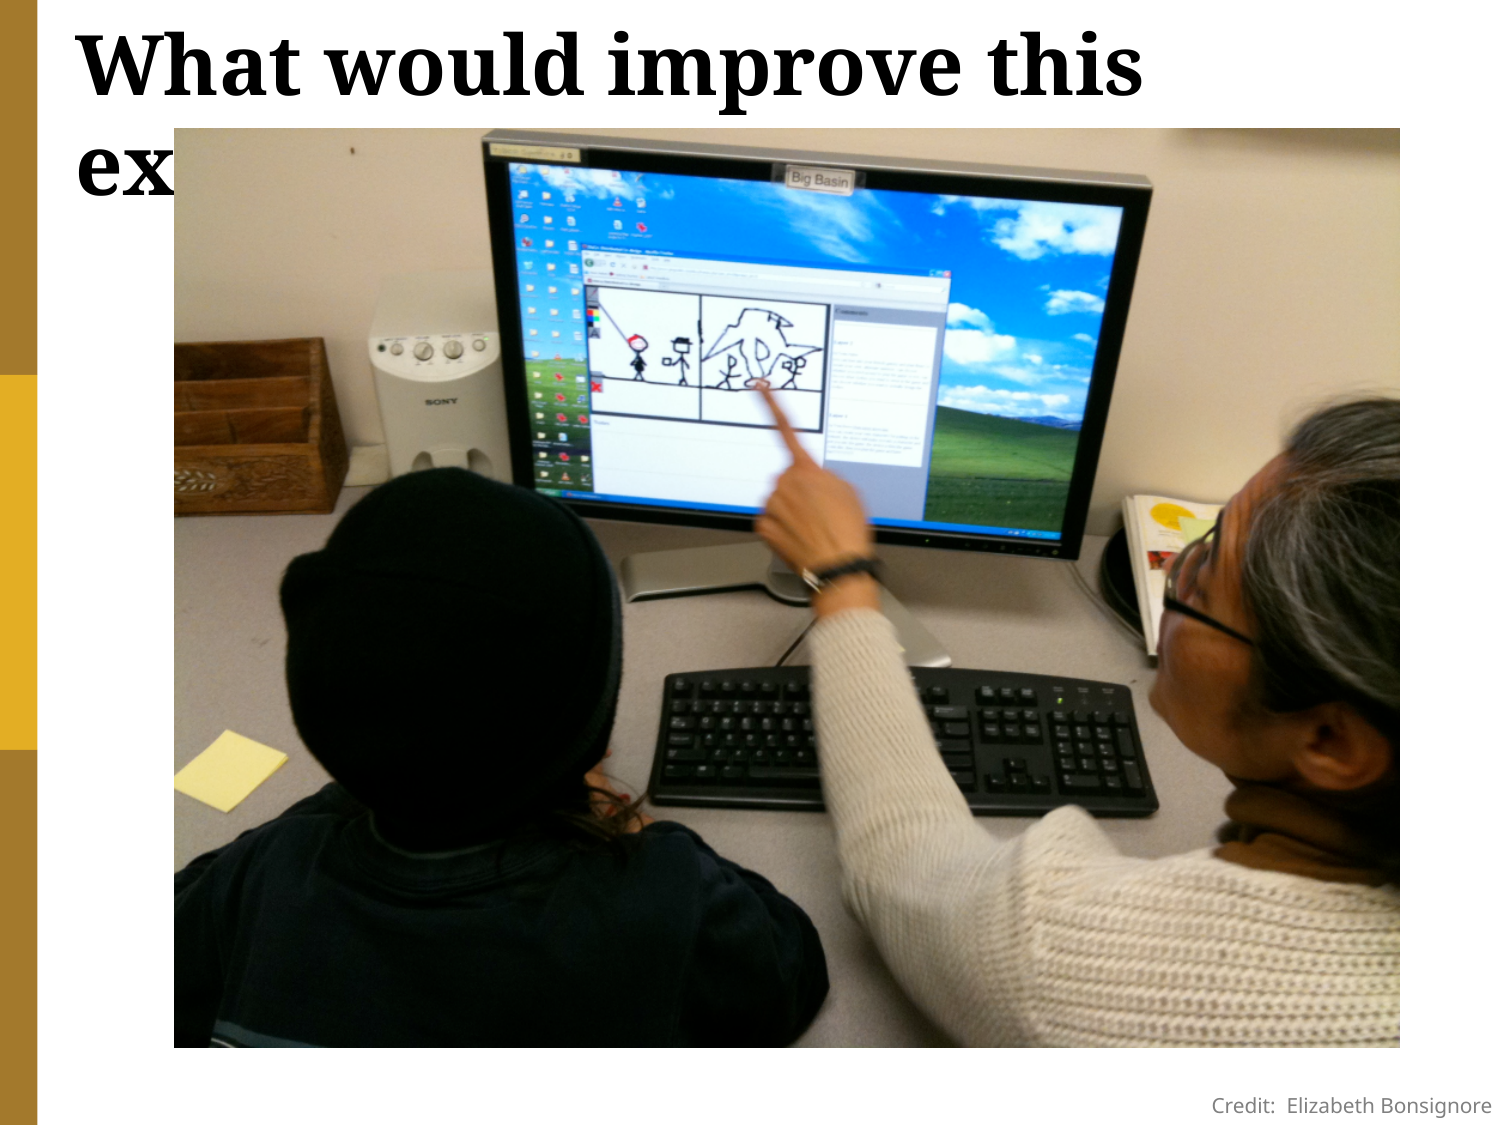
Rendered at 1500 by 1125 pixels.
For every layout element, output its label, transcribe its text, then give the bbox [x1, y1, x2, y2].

picture [174, 128, 1401, 1048]
title What would improve this experience? [74, 12, 1500, 113]
list Credit: Elizabeth Bonsignore [37, 1076, 1500, 1125]
